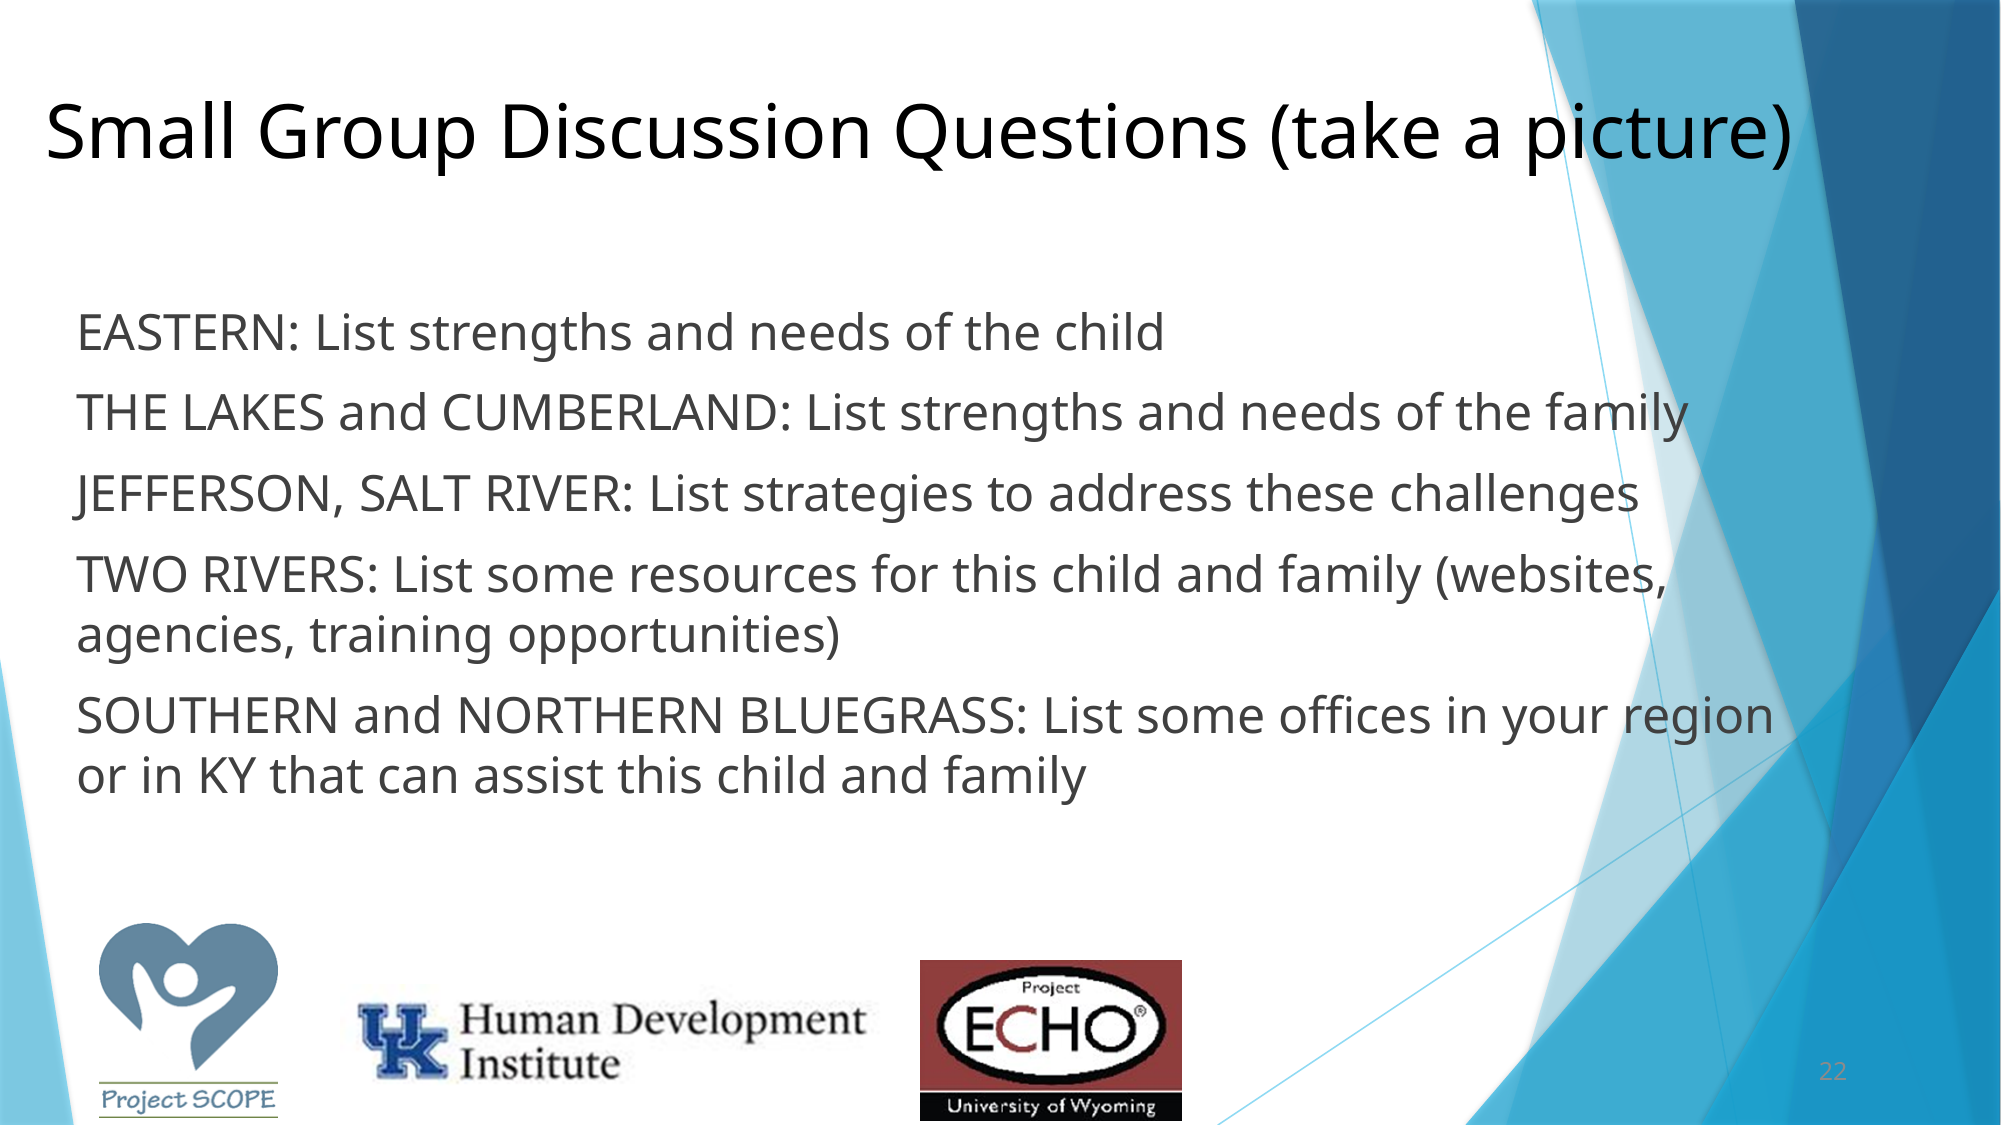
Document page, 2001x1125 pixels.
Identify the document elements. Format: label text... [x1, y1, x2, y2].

picture [920, 960, 1182, 1121]
picture [340, 984, 902, 1100]
title Small Group Discussion Questions (take a picture) [30, 75, 1863, 293]
picture [99, 923, 278, 1118]
list EASTERN: List strengths and needs of the child THE LAKES and CUMBERLAND: List strengths and needs of the family JEFFERSON, SALT RIVER: List strategies to address these challenges TWO RIVERS: List some resources for this child and family (websites, agencies, training opportunities) SOUTHERN and NORTHERN BLUEGRASS: List some offices in your region or in KY that can assist this child and family [61, 292, 1795, 646]
slide_number 22 [1412, 1042, 1863, 1103]
